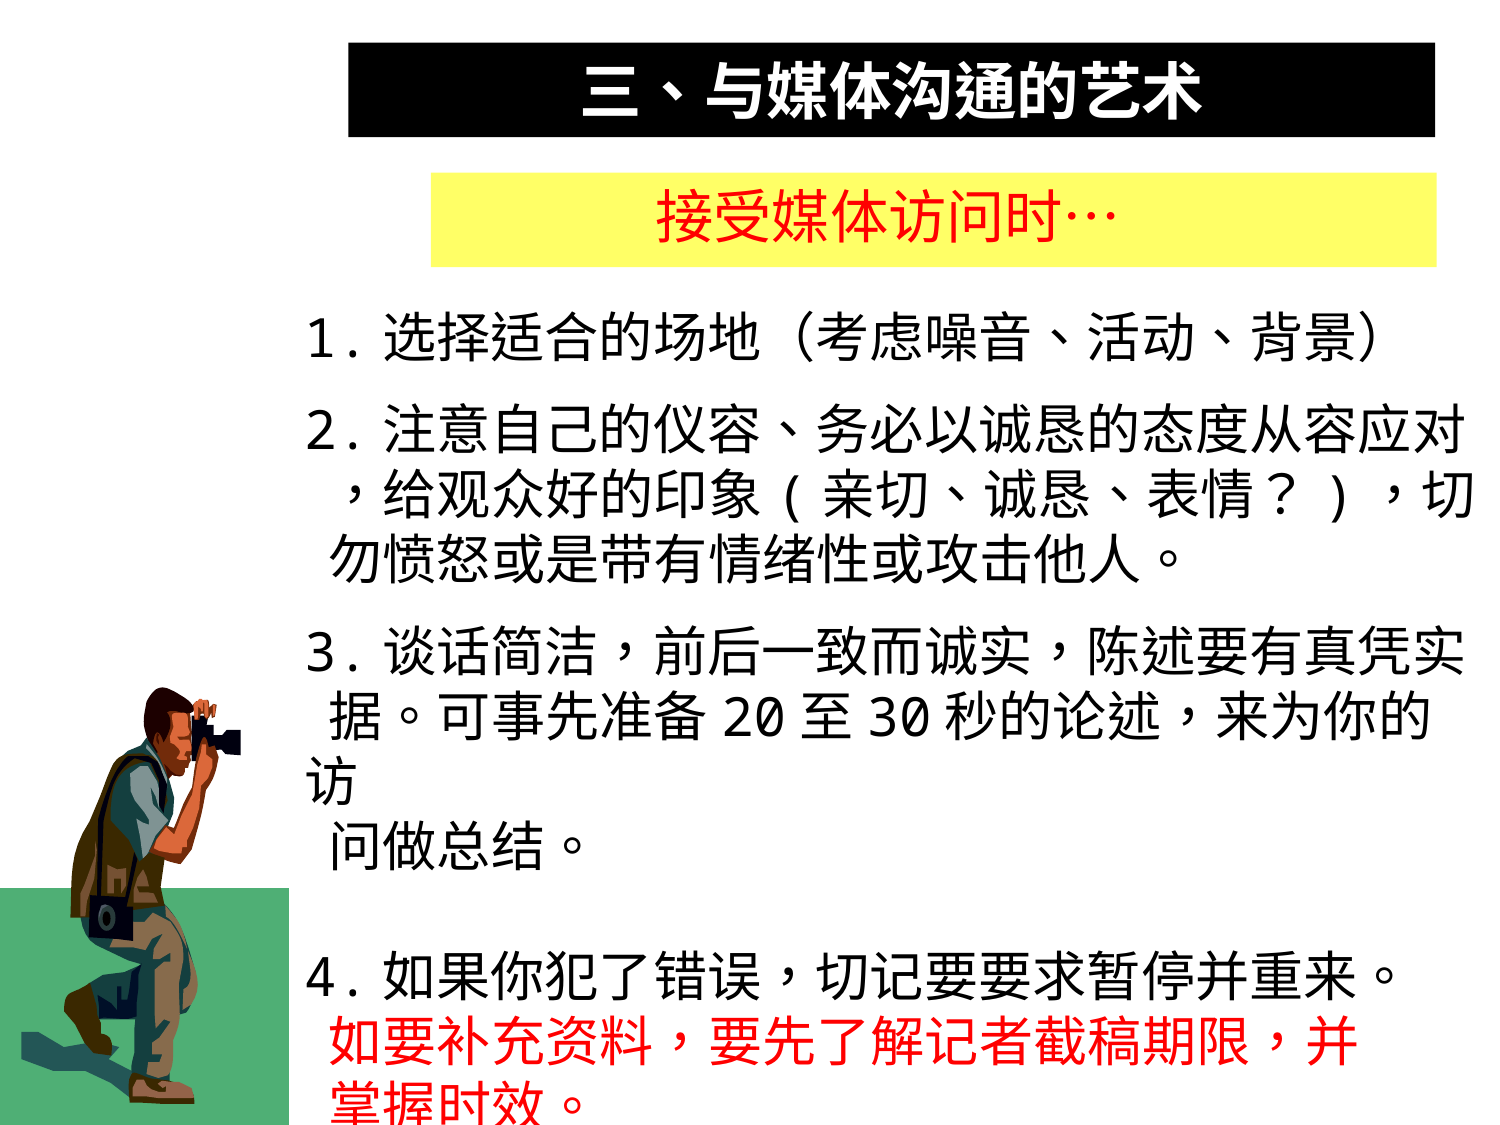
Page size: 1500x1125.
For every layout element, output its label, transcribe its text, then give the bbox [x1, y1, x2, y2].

title 三、与媒体沟通的艺术 [348, 42, 1436, 138]
text_box 1.选择适合的场地（考虑噪音、活动、背景） 2.注意自己的仪容、务必以诚恳的态度从容应对 ，给观众好的印象(亲切、诚恳、表情？)，切 勿愤怒或是带有情绪性或攻击他人。 3.谈话简洁，前后一致而诚实，陈述要有真凭实 据。可事先准备20至30秒的论述，来为你的访 问做总结。 4.如果你犯了错误，切记要要求暂停并重来。 如要补充资料，要先了解记者截稿期限，并 掌握时效。 [289, 296, 1500, 1125]
picture [0, 680, 290, 1125]
text_box 接受媒体访问时… [430, 172, 1437, 268]
